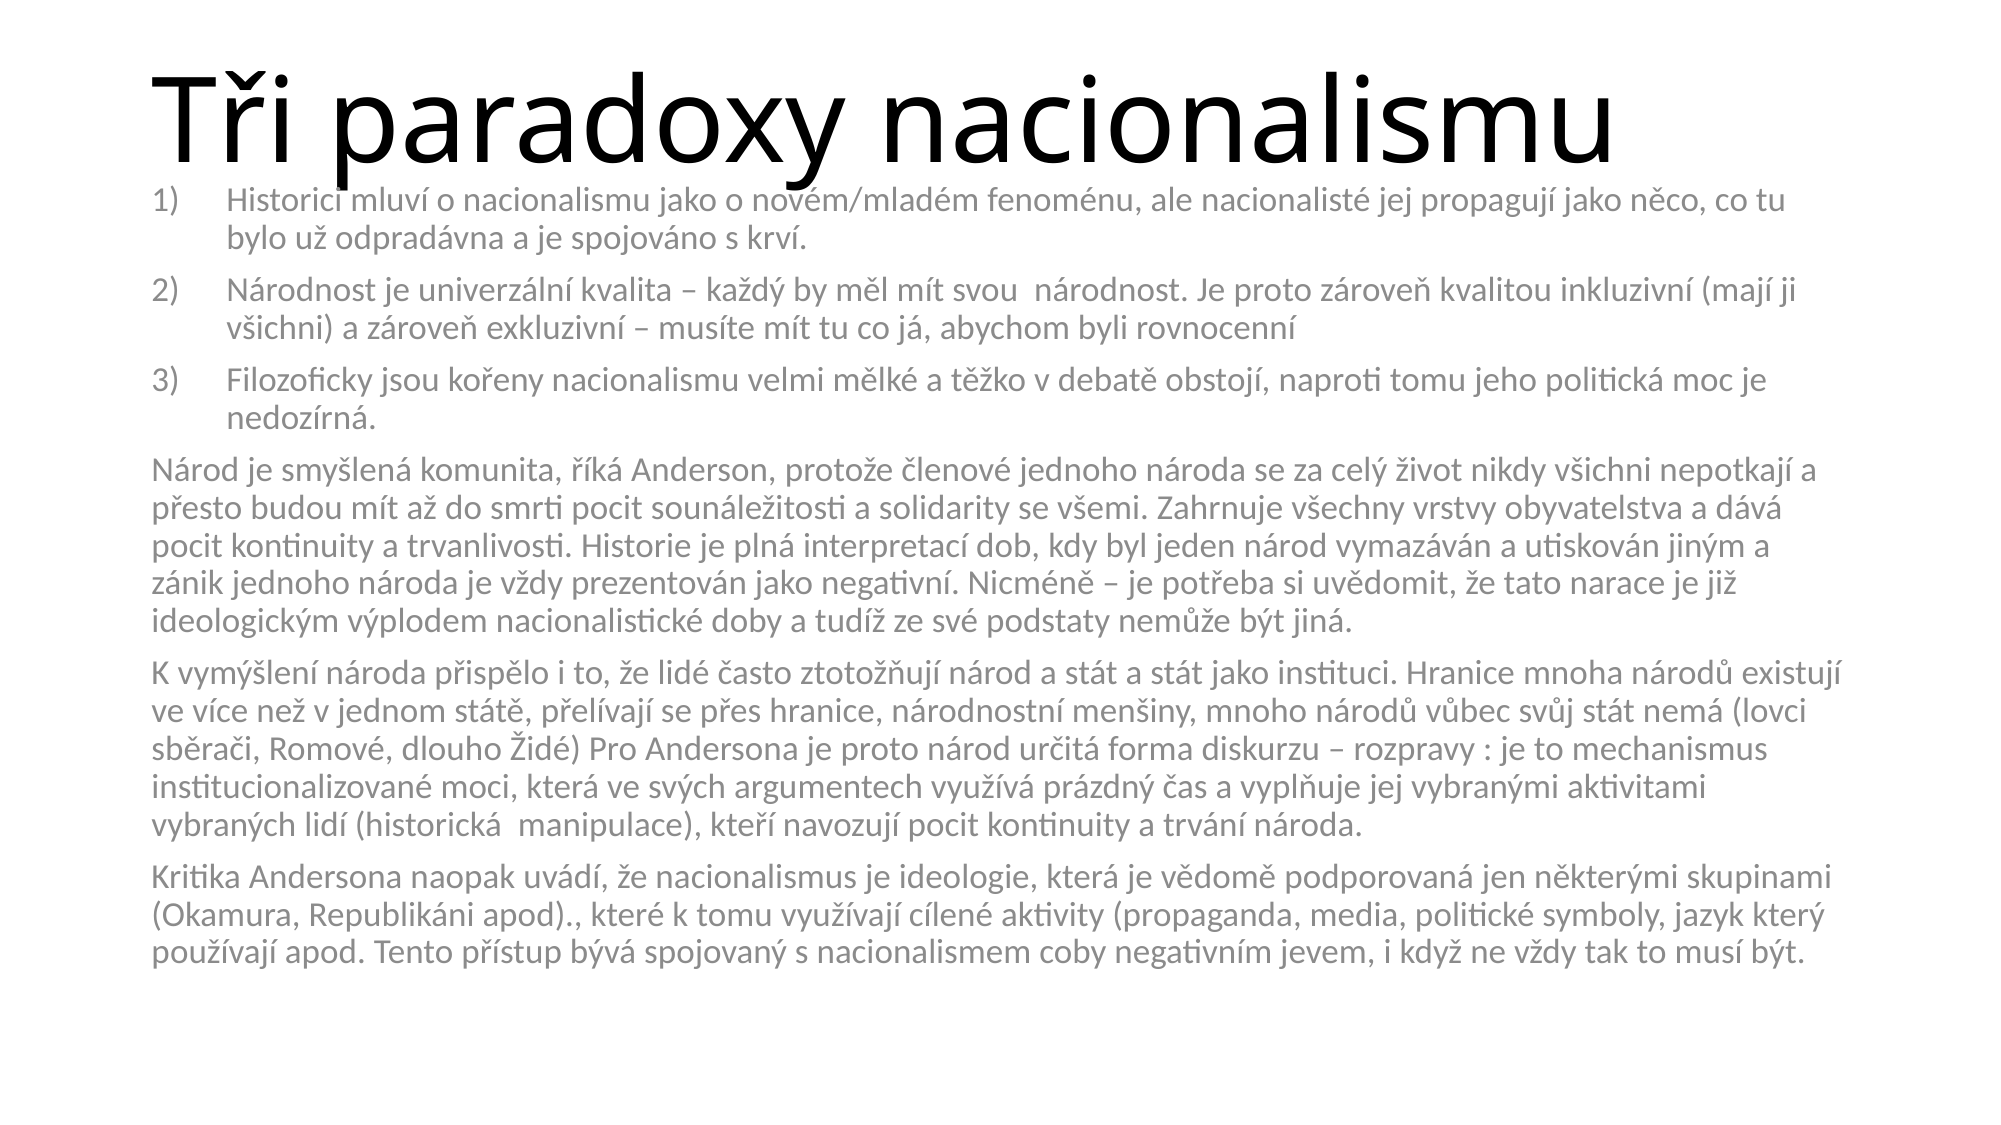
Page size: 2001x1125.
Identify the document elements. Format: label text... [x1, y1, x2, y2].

title Tři paradoxy nacionalismu [136, 52, 1862, 173]
list Historici mluví o nacionalismu jako o novém/mladém fenoménu, ale nacionalisté jej propagují jako něco, co tu bylo už odpradávna a je spojováno s krví. Národnost je univerzální kvalita – každý by měl mít svou národnost. Je proto zároveň kvalitou inkluzivní (mají ji všichni) a zároveň exkluzivní – musíte mít tu co já, abychom byli rovnocenní Filozoficky jsou kořeny nacionalismu velmi mělké a těžko v debatě obstojí, naproti tomu jeho politická moc je nedozírná. Národ je smyšlená komunita, říká Anderson, protože členové jednoho národa se za celý život nikdy všichni nepotkají a přesto budou mít až do smrti pocit sounáležitosti a solidarity se všemi. Zahrnuje všechny vrstvy obyvatelstva a dává pocit kontinuity a trvanlivosti. Historie je plná interpretací dob, kdy byl jeden národ vymazáván a utiskován jiným a zánik jednoho národa je vždy prezentován jako negativní. Nicméně – je potřeba si uvědomit, že tato narace je již ideologickým výplodem nacionalistické doby a tudíž ze své podstaty nemůže být jiná. K vymýšlení národa přispělo i to, že lidé často ztotožňují národ a stát a stát jako instituci. Hranice mnoha národů existují ve více než v jednom státě, přelívají se přes hranice, národnostní menšiny, mnoho národů vůbec svůj stát nemá (lovci sběrači, Romové, dlouho Židé) Pro Andersona je proto národ určitá forma diskurzu – rozpravy : je to mechanismus institucionalizované moci, která ve svých argumentech využívá prázdný čas a vyplňuje jej vybranými aktivitami vybraných lidí (historická manipulace), kteří navozují pocit kontinuity a trvání národa. Kritika Andersona naopak uvádí, že nacionalismus je ideologie, která je vědomě podporovaná jen některými skupinami (Okamura, Republikáni apod)., které k tomu využívají cílené aktivity (propaganda, media, politické symboly, jazyk který používají apod. Tento přístup bývá spojovaný s nacionalismem coby negativním jevem, i když ne vždy tak to musí být. [136, 173, 1862, 999]
